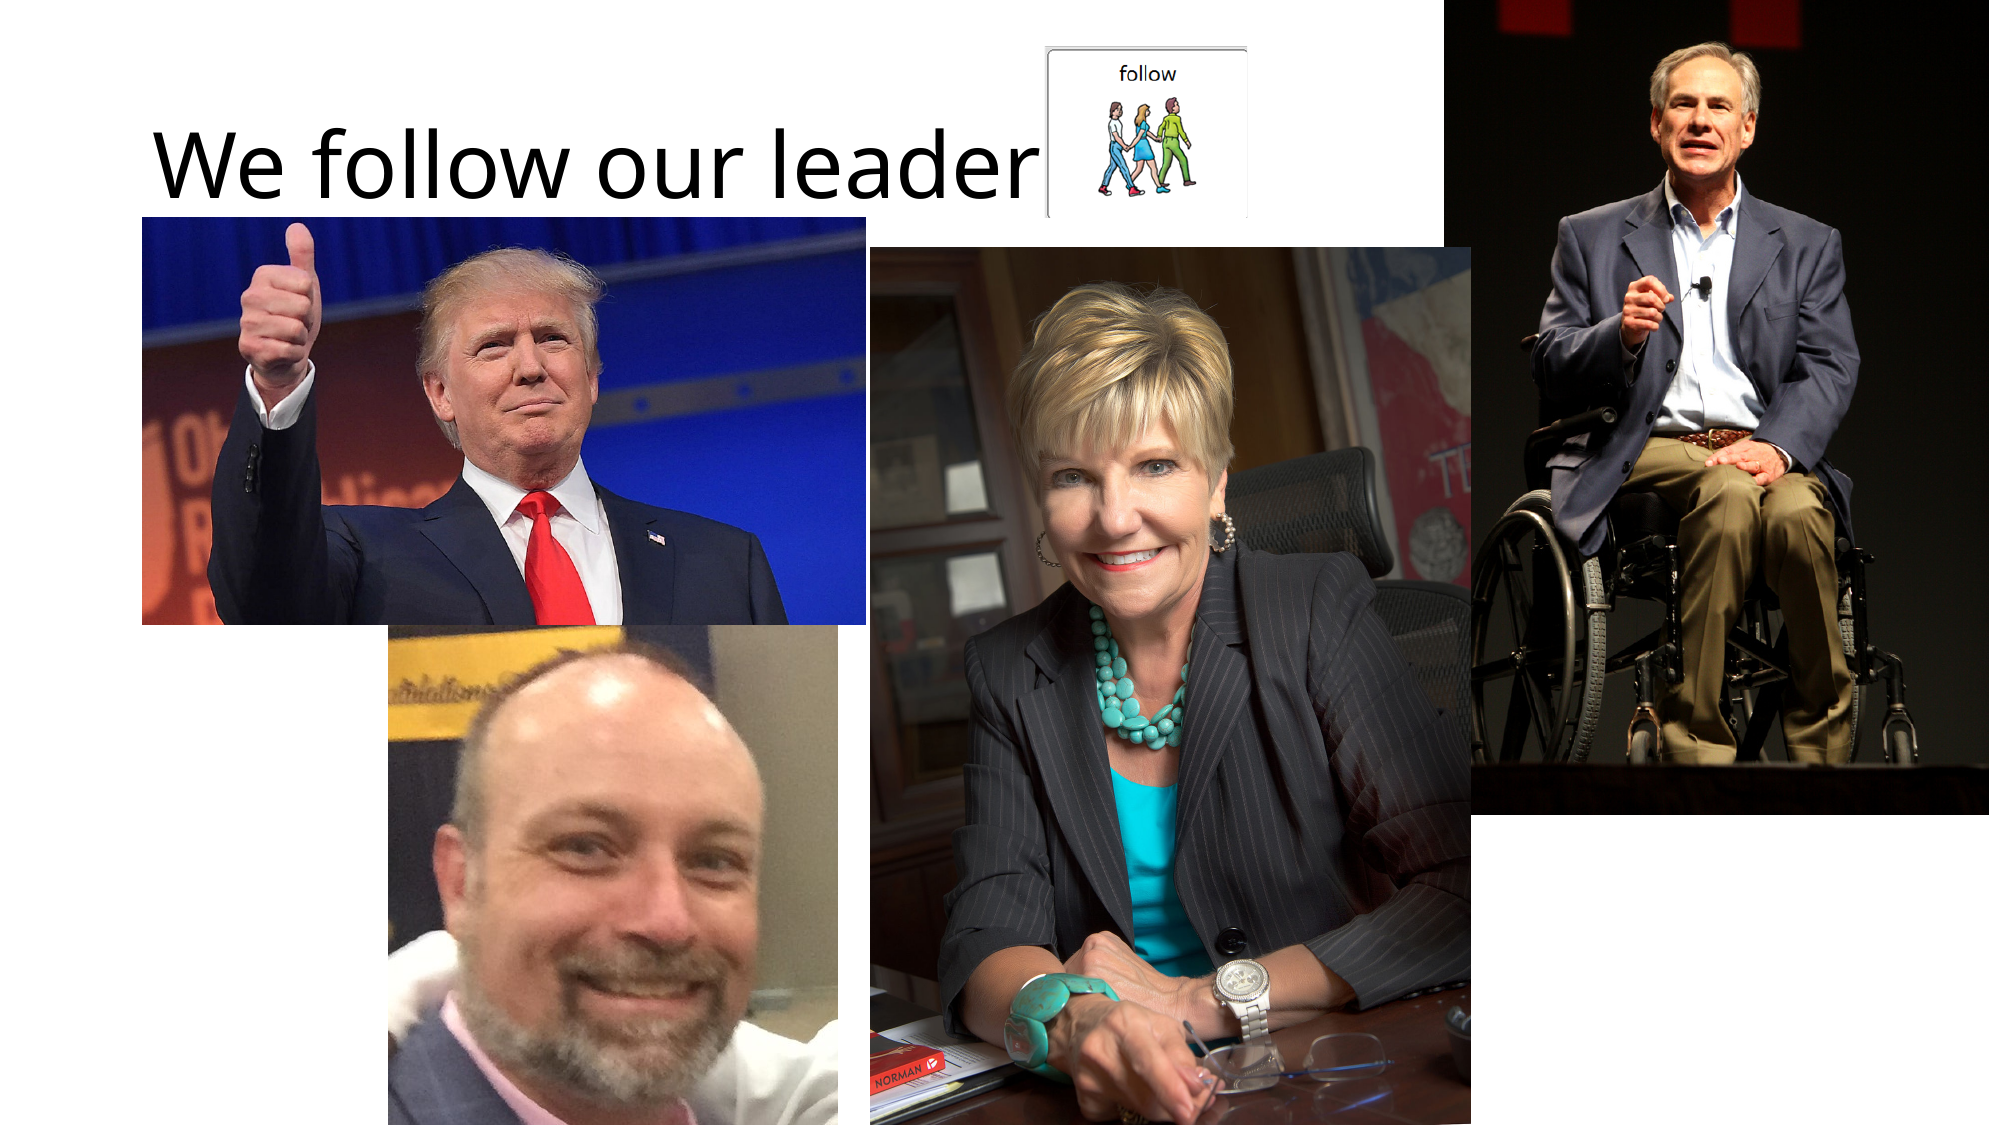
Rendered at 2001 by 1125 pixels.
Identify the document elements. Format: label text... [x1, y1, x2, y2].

picture [1044, 46, 1248, 218]
picture [870, 0, 1989, 1125]
title We follow our leaders. [137, 59, 1444, 278]
picture [142, 217, 866, 1125]
